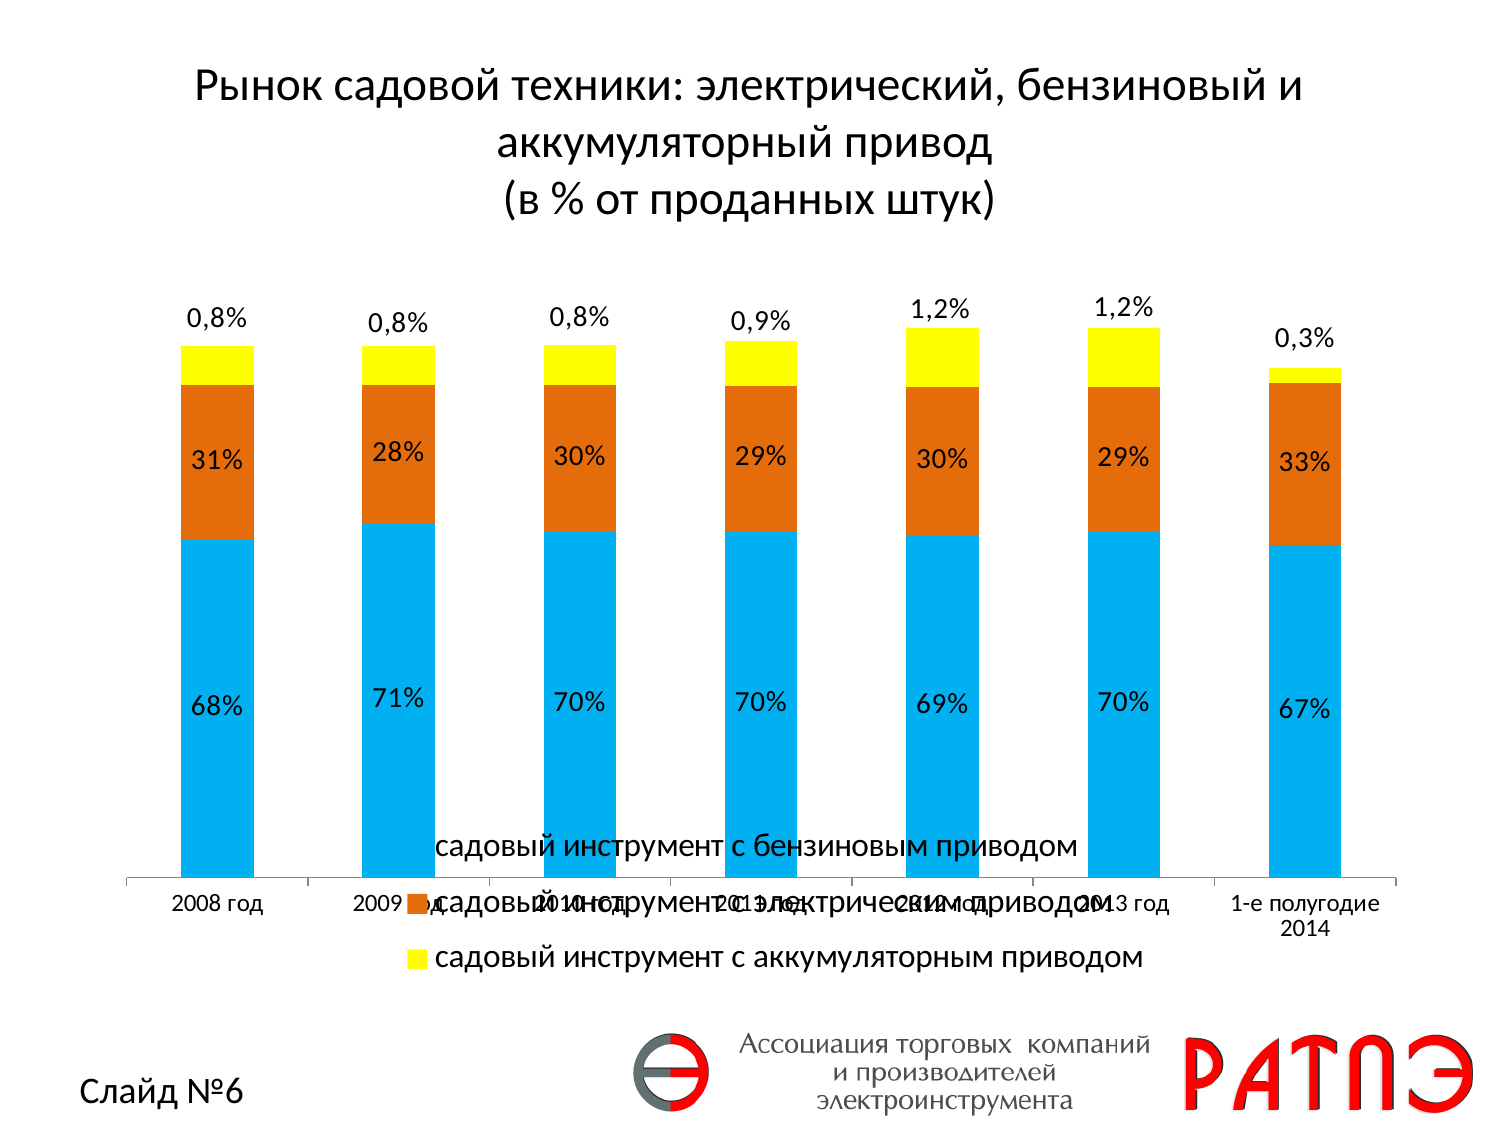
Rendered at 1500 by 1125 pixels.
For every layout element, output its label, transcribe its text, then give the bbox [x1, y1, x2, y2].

chart [100, 266, 1423, 1015]
picture [631, 1032, 1473, 1116]
text_box Слайд №6 [64, 1058, 349, 1119]
title Рынок садовой техники: электрический, бензиновый и аккумуляторный привод (в % от проданных штук) [75, 45, 1425, 233]
